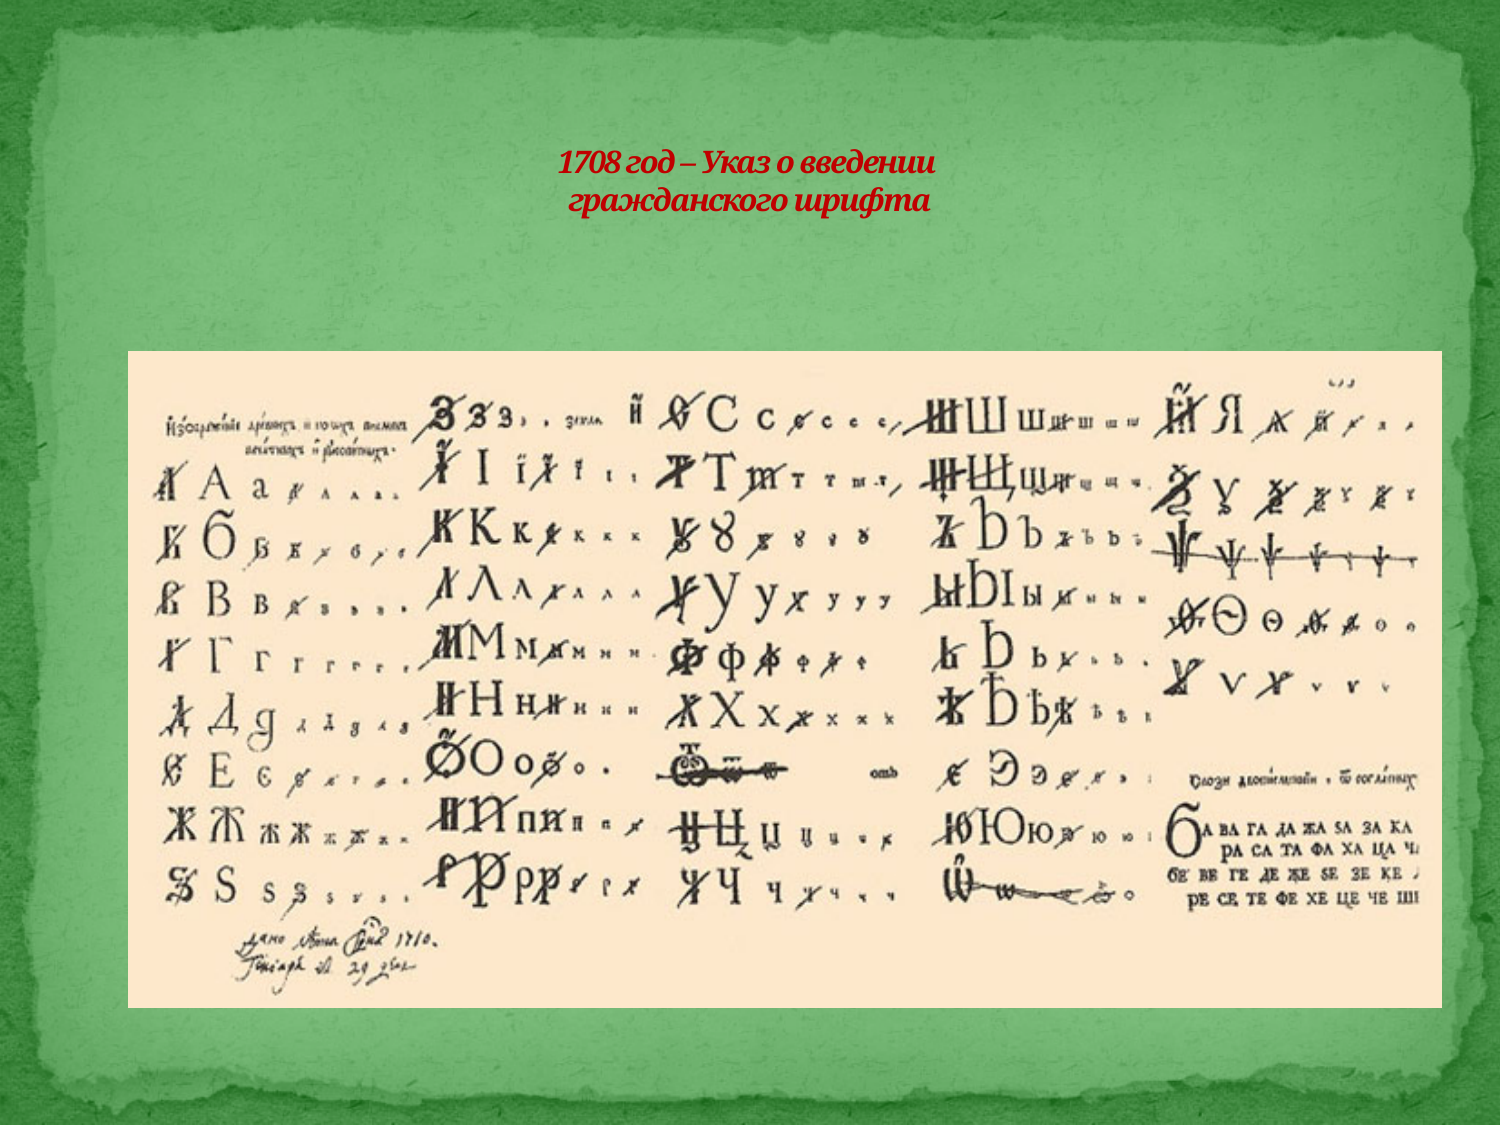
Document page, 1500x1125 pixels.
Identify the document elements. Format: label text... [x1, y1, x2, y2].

title 1708 год – Указ о введении гражданского шрифта [74, 24, 1425, 225]
picture [128, 351, 1442, 1008]
